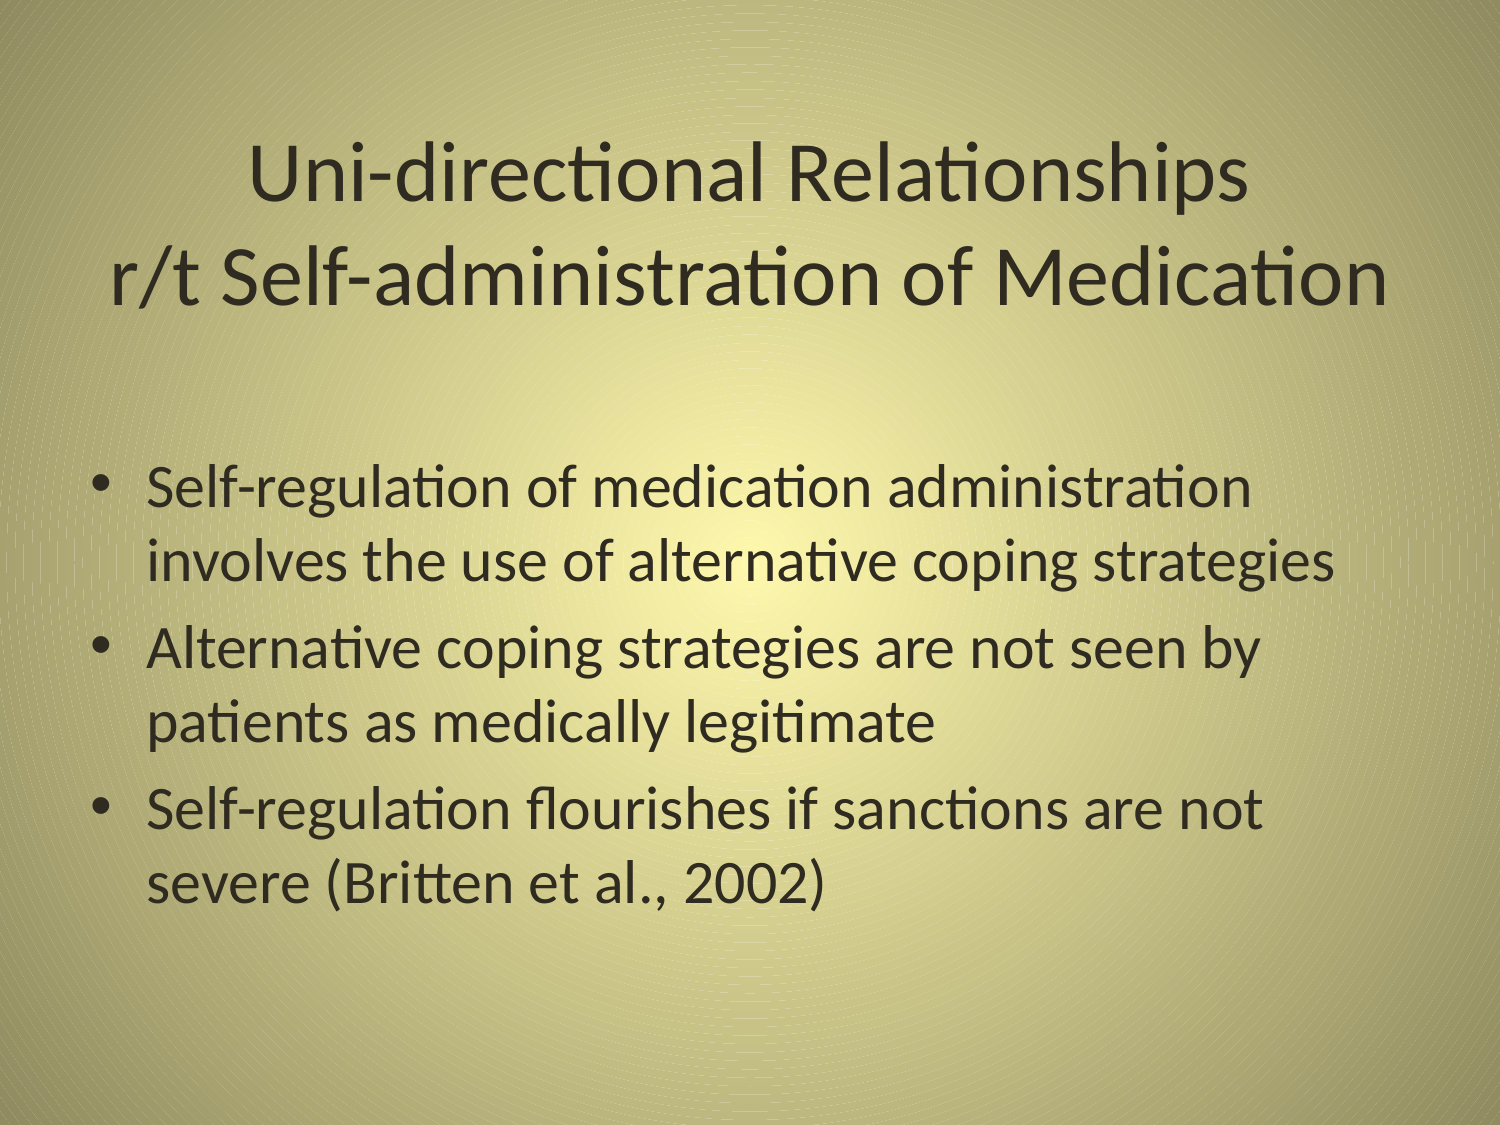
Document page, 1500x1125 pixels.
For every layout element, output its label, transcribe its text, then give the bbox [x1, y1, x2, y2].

title Uni-directional Relationships r/t Self-administration of Medication [75, 62, 1425, 375]
list Self-regulation of medication administration involves the use of alternative coping strategies Alternative coping strategies are not seen by patients as medically legitimate Self-regulation flourishes if sanctions are not severe (Britten et al., 2002) [75, 437, 1425, 1005]
